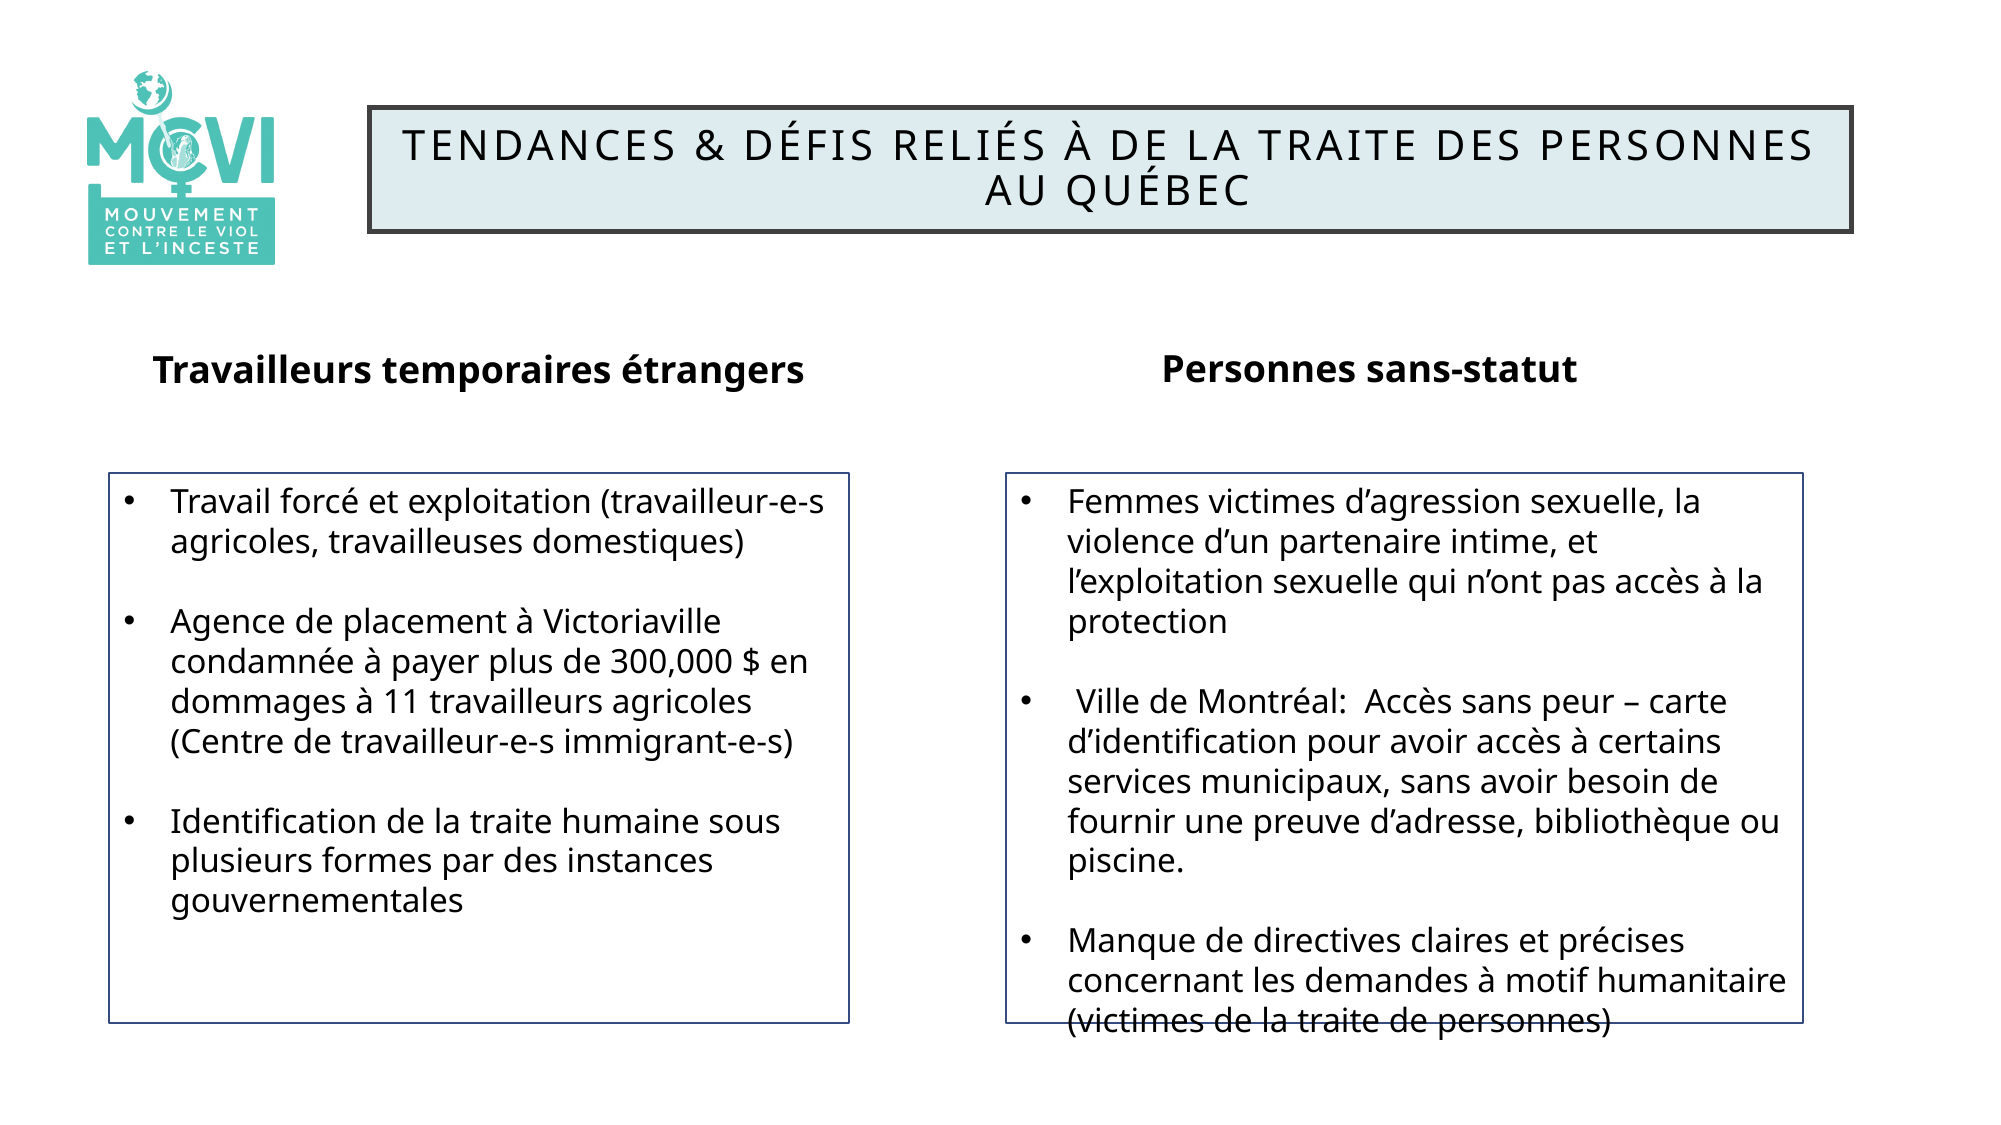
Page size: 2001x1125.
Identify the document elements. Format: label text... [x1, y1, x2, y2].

text_box Travail forcé et exploitation (travailleur-e-s agricoles, travailleuses domestiques) Agence de placement à Victoriaville condamnée à payer plus de 300,000 $ en dommages à 11 travailleurs agricoles (Centre de travailleur-e-s immigrant-e-s) Identification de la traite humaine sous plusieurs formes par des instances gouvernementales [108, 472, 850, 1024]
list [87, 71, 275, 265]
text_box TENDANCES & défis RELIÉS À DE la traite des personnes au Québec [369, 107, 1852, 232]
text_box Femmes victimes d’agression sexuelle, la violence d’un partenaire intime, et l’exploitation sexuelle qui n’ont pas accès à la protection Ville de Montréal: Accès sans peur – carte d’identification pour avoir accès à certains services municipaux, sans avoir besoin de fournir une preuve d’adresse, bibliothèque ou piscine. Manque de directives claires et précises concernant les demandes à motif humanitaire (victimes de la traite de personnes) [1005, 472, 1804, 1024]
text_box Personnes sans-statut [1146, 338, 1594, 398]
text_box Travailleurs temporaires étrangers [137, 338, 821, 399]
